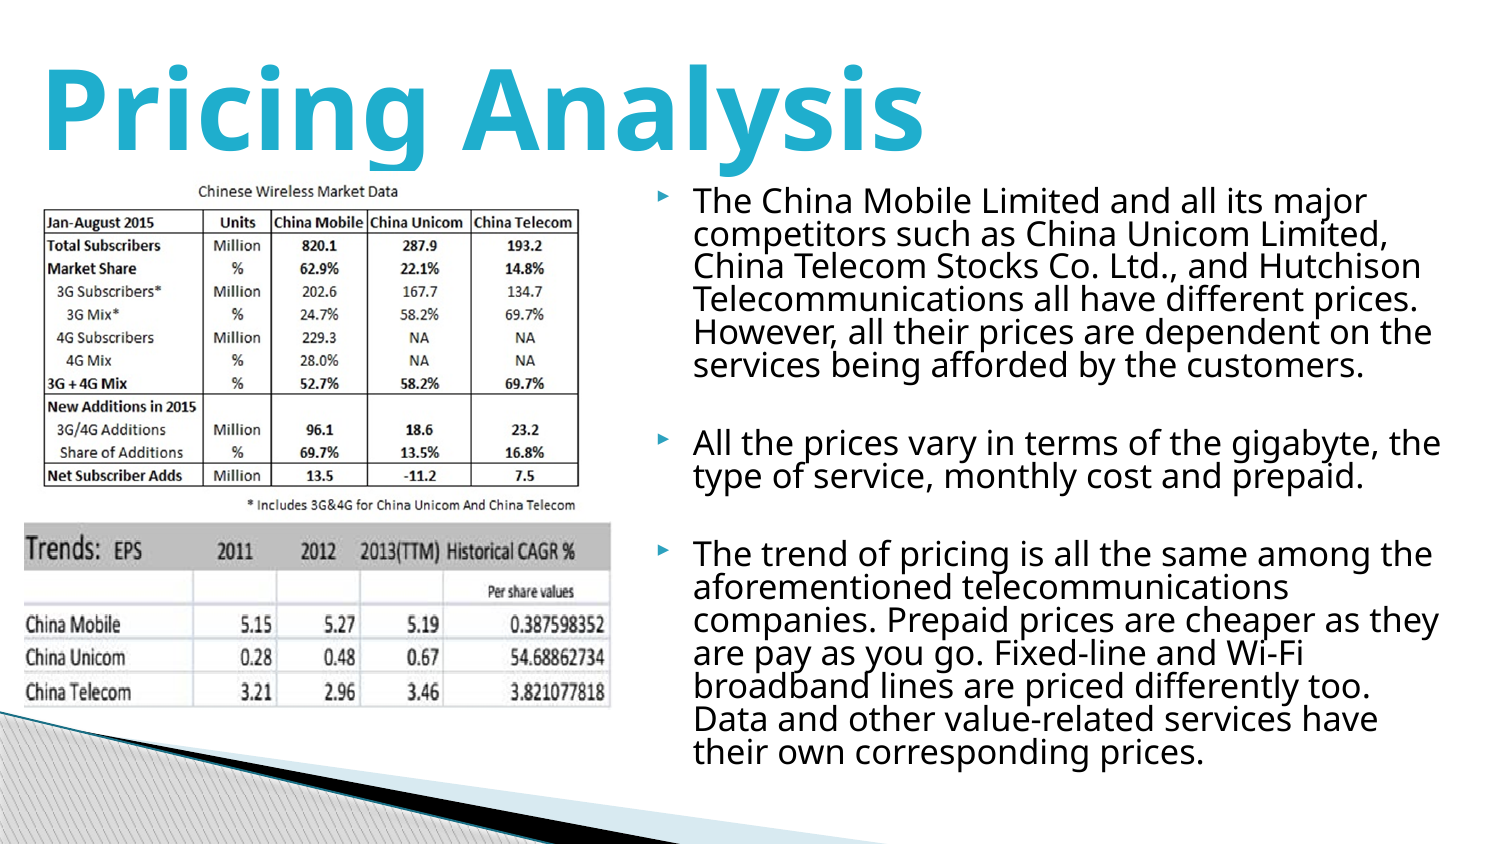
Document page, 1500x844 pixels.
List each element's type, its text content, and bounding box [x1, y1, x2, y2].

picture [24, 171, 613, 710]
list The China Mobile Limited and all its major competitors such as China Unicom Limited, China Telecom Stocks Co. Ltd., and Hutchison Telecommunications all have different prices. However, all their prices are dependent on the services being afforded by the customers. All the prices vary in terms of the gigabyte, the type of service, monthly cost and prepaid. The trend of pricing is all the same among the aforementioned telecommunications companies. Prepaid prices are cheaper as they are pay as you go. Fixed-line and Wi-Fi broadband lines are priced differently too. Data and other value-related services have their own corresponding prices. [624, 171, 1463, 797]
title Pricing Analysis [24, 0, 988, 188]
